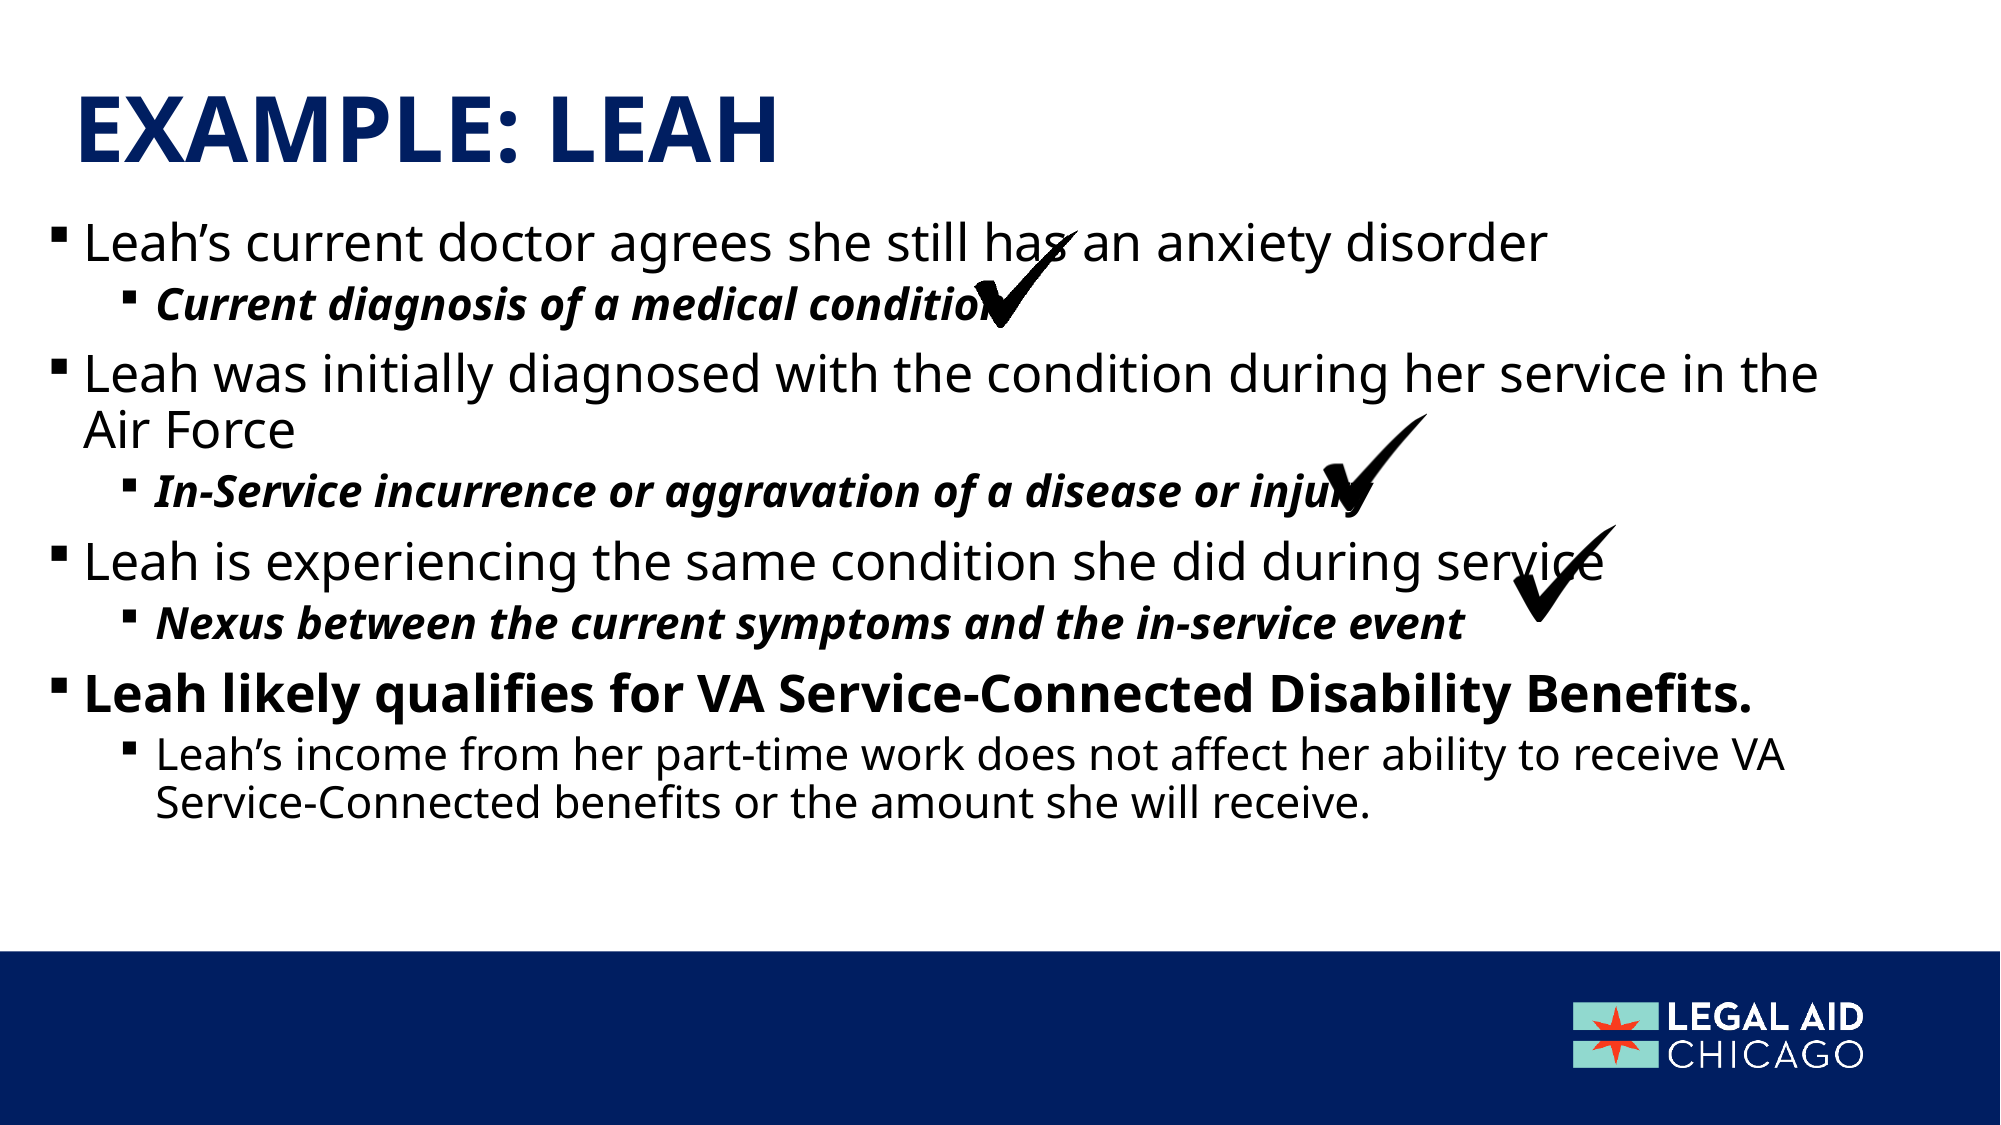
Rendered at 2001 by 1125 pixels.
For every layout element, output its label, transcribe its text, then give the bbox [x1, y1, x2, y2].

picture [1512, 524, 1616, 622]
list Leah’s current doctor agrees she still has an anxiety disorder Current diagnosis of a medical condition Leah was initially diagnosed with the condition during her service in the Air Force In-Service incurrence or aggravation of a disease or injury Leah is experiencing the same condition she did during service Nexus between the current symptoms and the in-service event Leah likely qualifies for VA Service-Connected Disability Benefits. Leah’s income from her part-time work does not affect her ability to receive VA Service-Connected benefits or the amount she will receive. [32, 209, 1916, 840]
picture [1323, 413, 1427, 511]
title EXAMPLE: Leah [58, 24, 1784, 209]
picture [1573, 1002, 1863, 1068]
picture [974, 229, 1078, 328]
